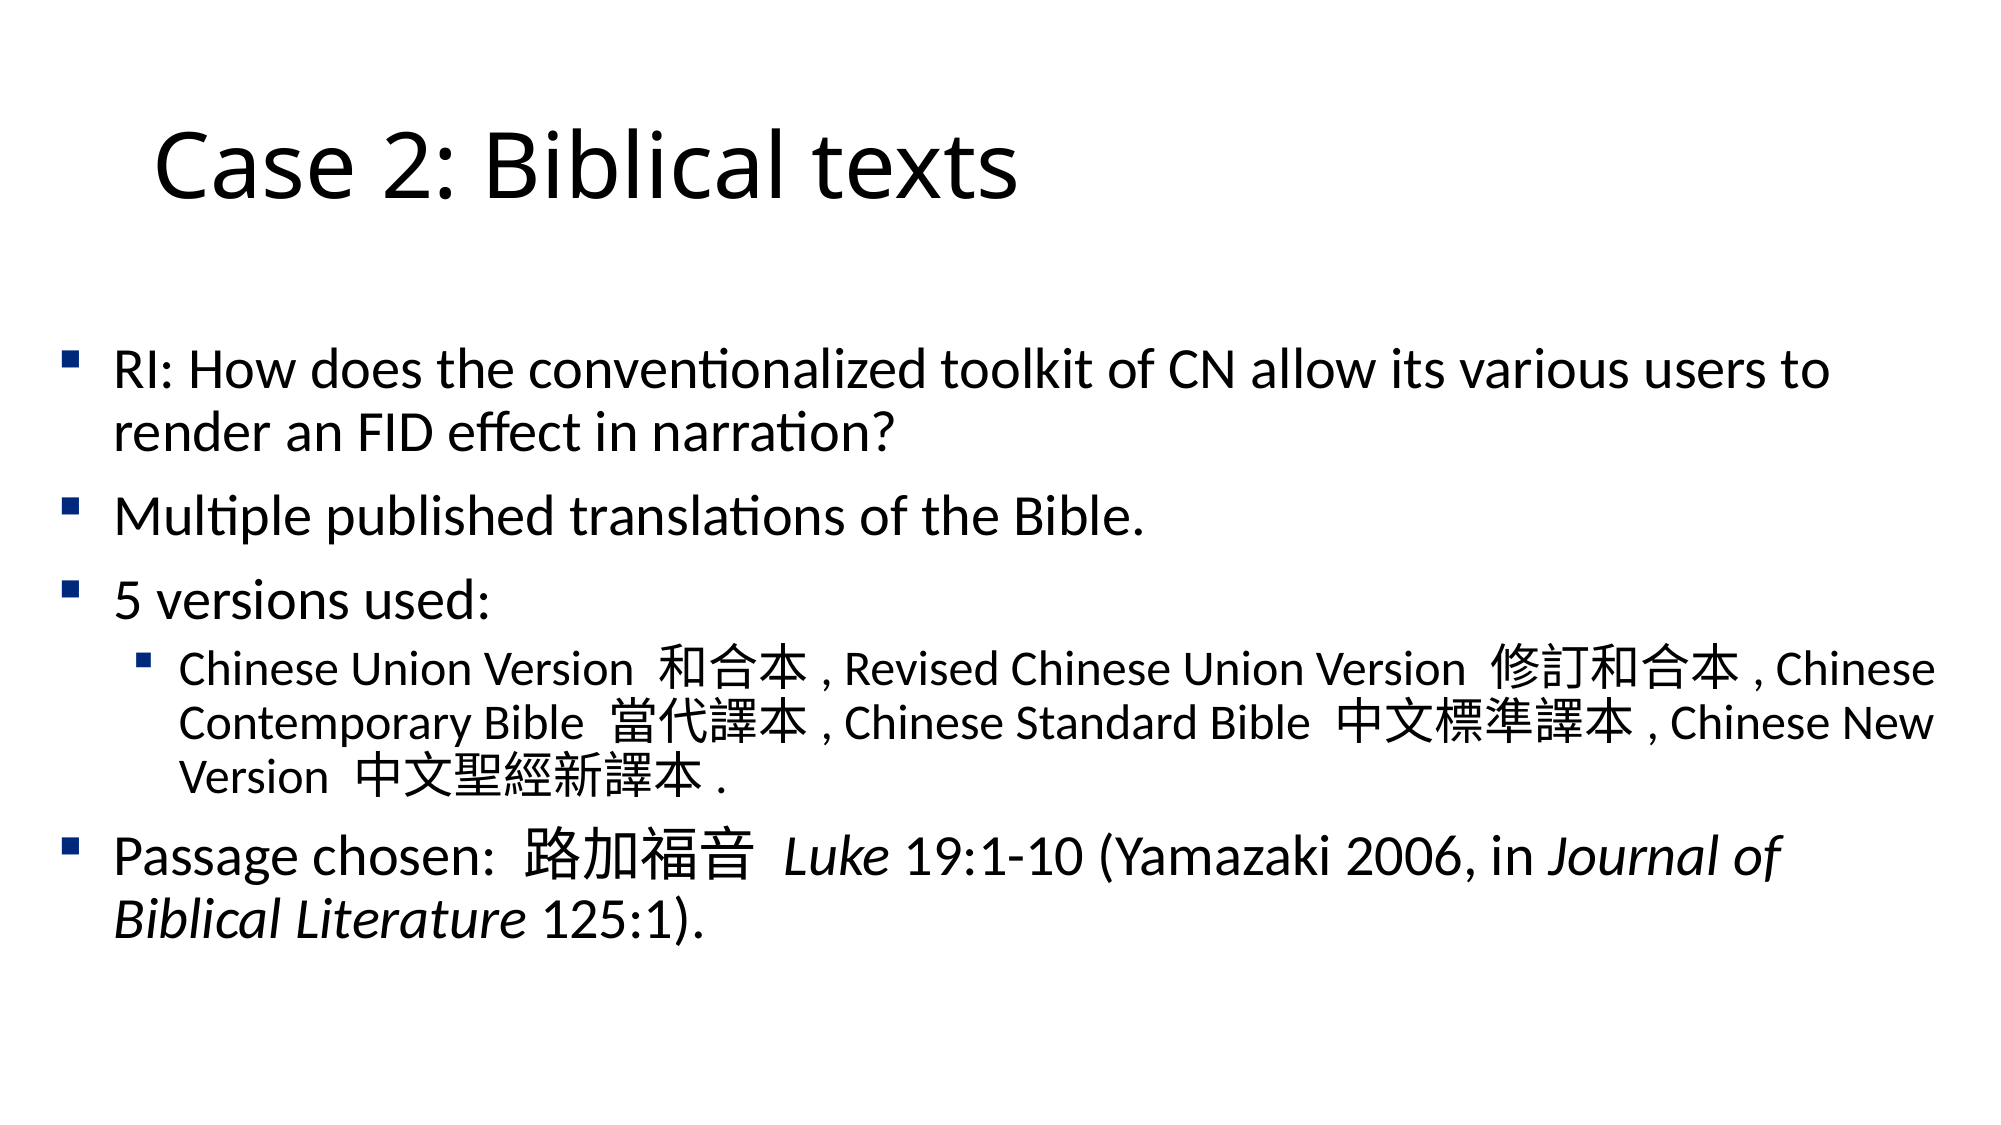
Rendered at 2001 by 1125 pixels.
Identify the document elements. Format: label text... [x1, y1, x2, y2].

list RI: How does the conventionalized toolkit of CN allow its various users to render an FID effect in narration? Multiple published translations of the Bible. 5 versions used: Chinese Union Version 和合本, Revised Chinese Union Version 修訂和合本, Chinese Contemporary Bible 當代譯本, Chinese Standard Bible 中文標準譯本, Chinese New Version 中文聖經新譯本. Passage chosen: 路加福音 Luke 19:1-10 (Yamazaki 2006, in Journal of Biblical Literature 125:1). [42, 331, 1966, 1006]
title Case 2: Biblical texts [137, 59, 1863, 278]
